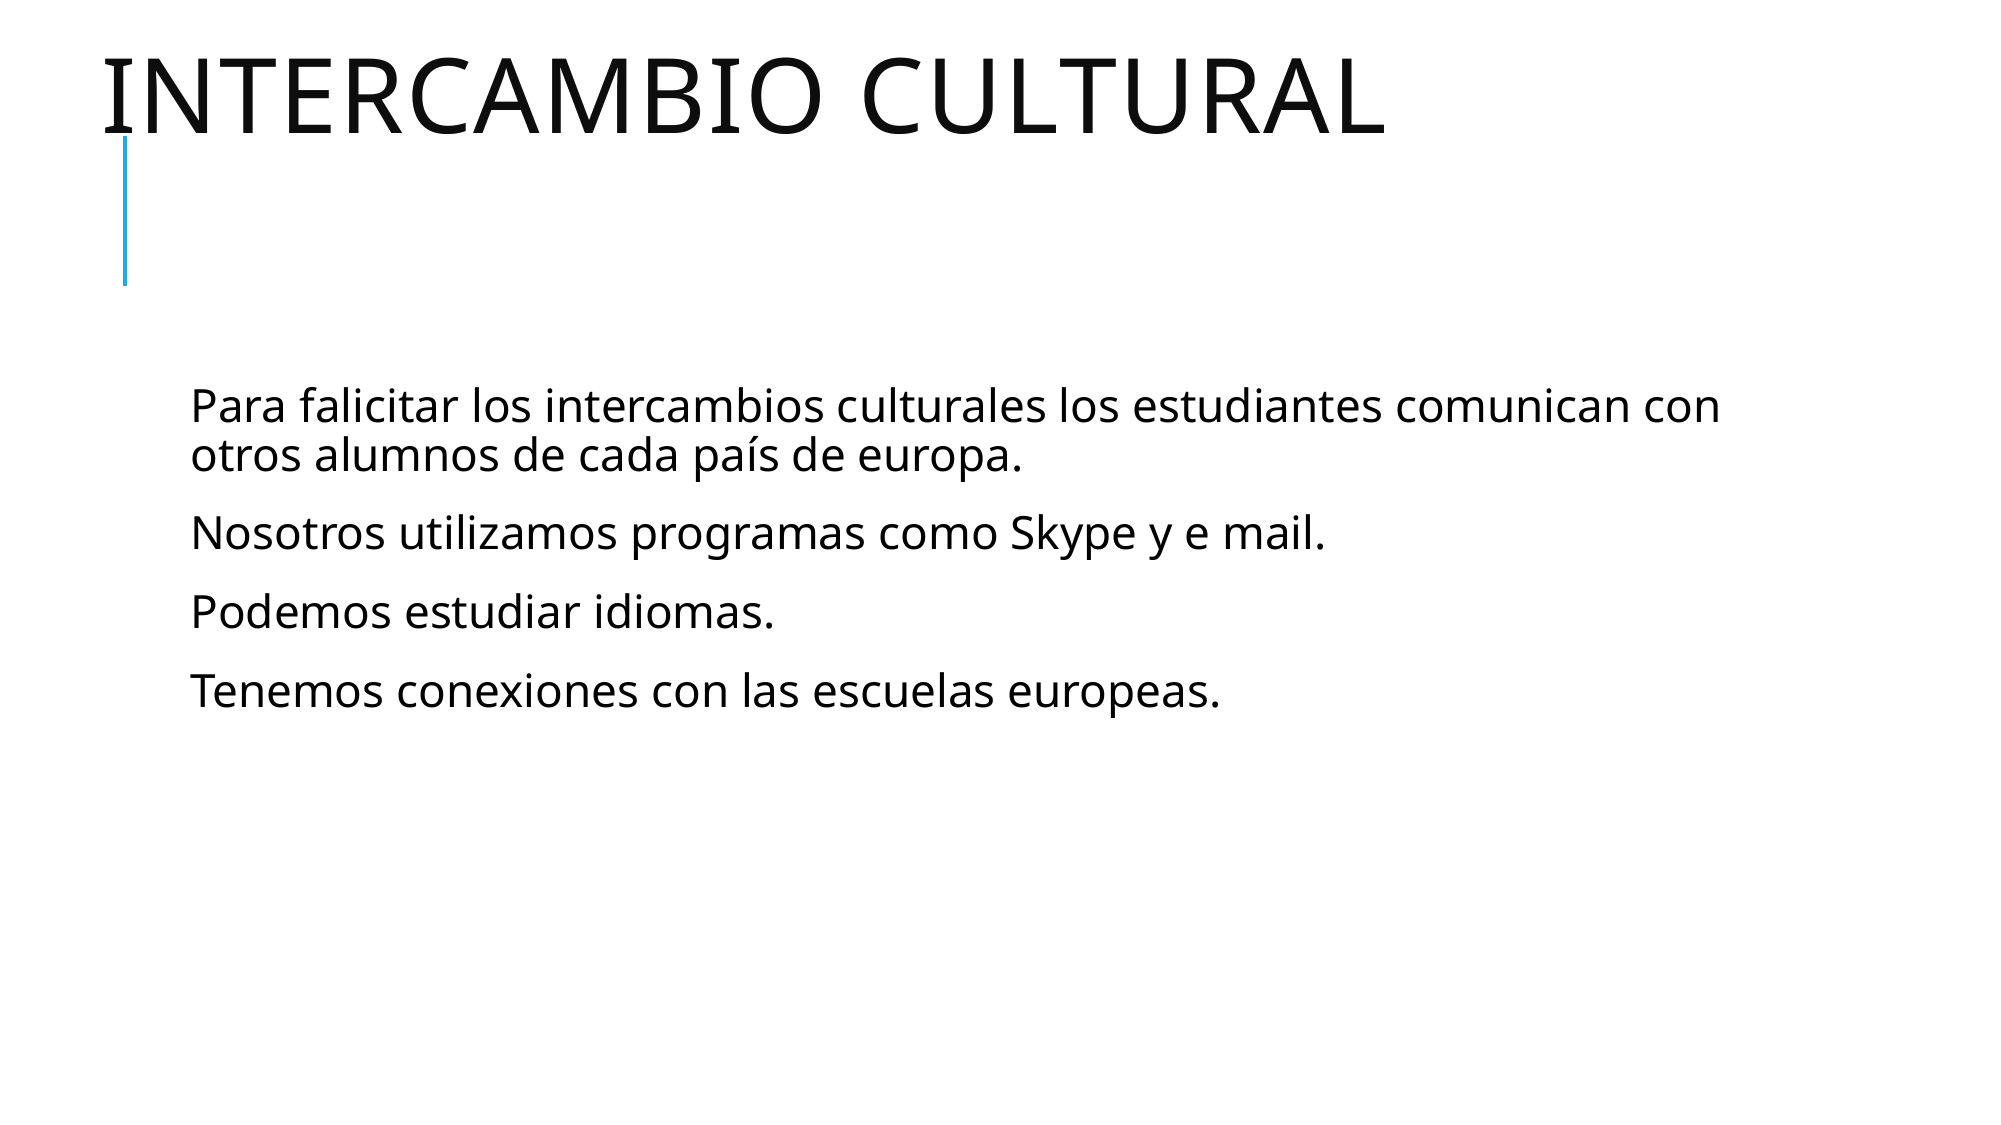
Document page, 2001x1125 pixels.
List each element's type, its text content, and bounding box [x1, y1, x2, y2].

list Para falicitar los intercambios culturales los estudiantes comunican con otros alumnos de cada país de europa. Nosotros utilizamos programas como Skype y e mail. Podemos estudiar idiomas. Tenemos conexiones con las escuelas europeas. [168, 375, 1763, 1035]
title Intercambio cultural [86, 29, 1811, 179]
